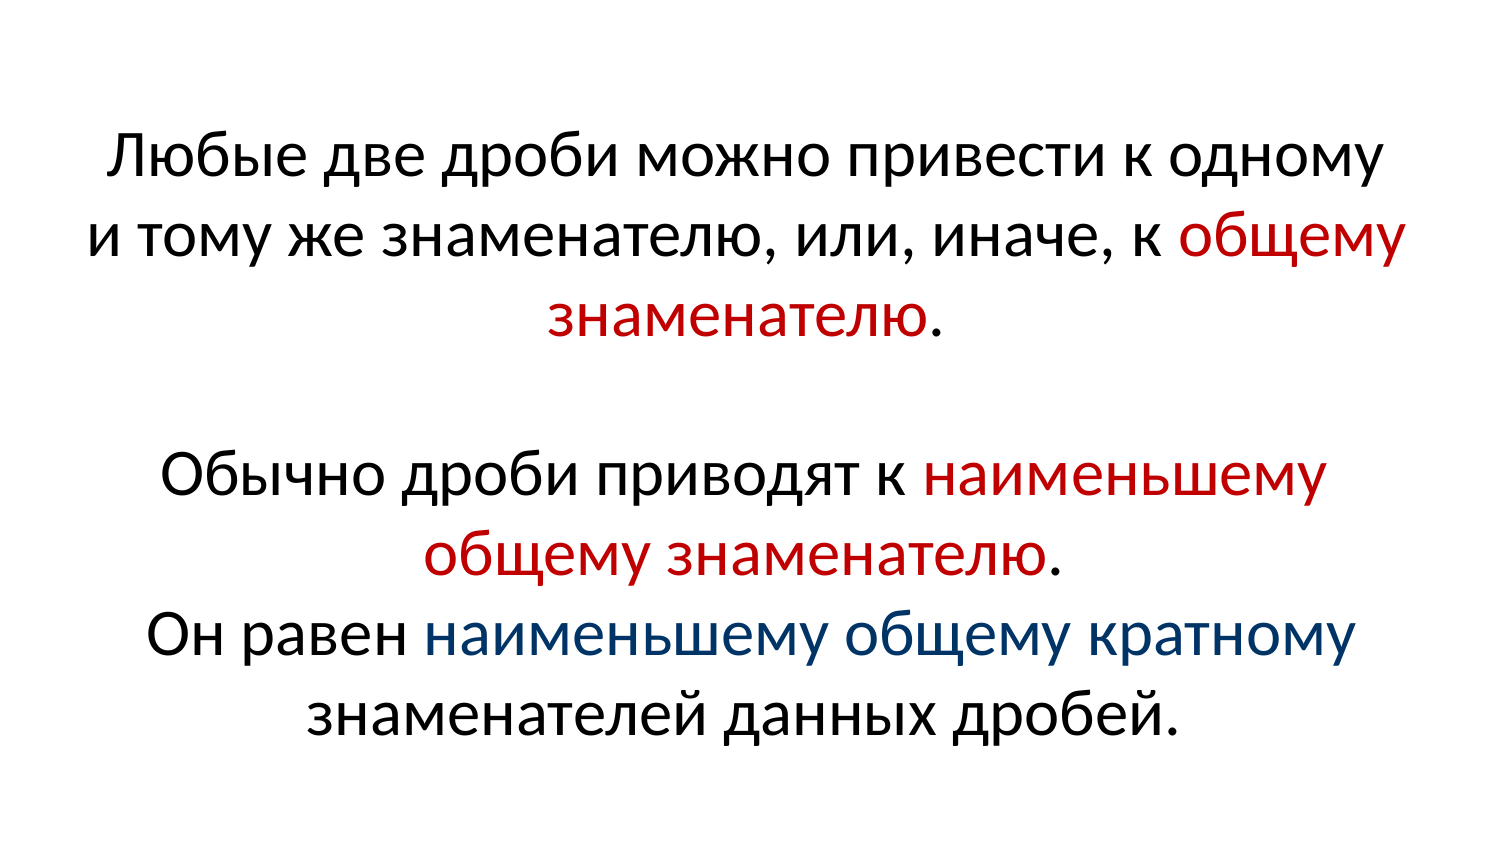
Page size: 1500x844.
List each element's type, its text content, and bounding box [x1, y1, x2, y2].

text_box Любые две дроби можно привести к одному и тому же знаменателю, или, иначе, к общему знаменателю. [67, 102, 1426, 358]
text_box Обычно дроби приводят к наименьшему общему знаменателю. Он равен наименьшему общему кратному знаменателей данных дробей. [41, 421, 1447, 757]
